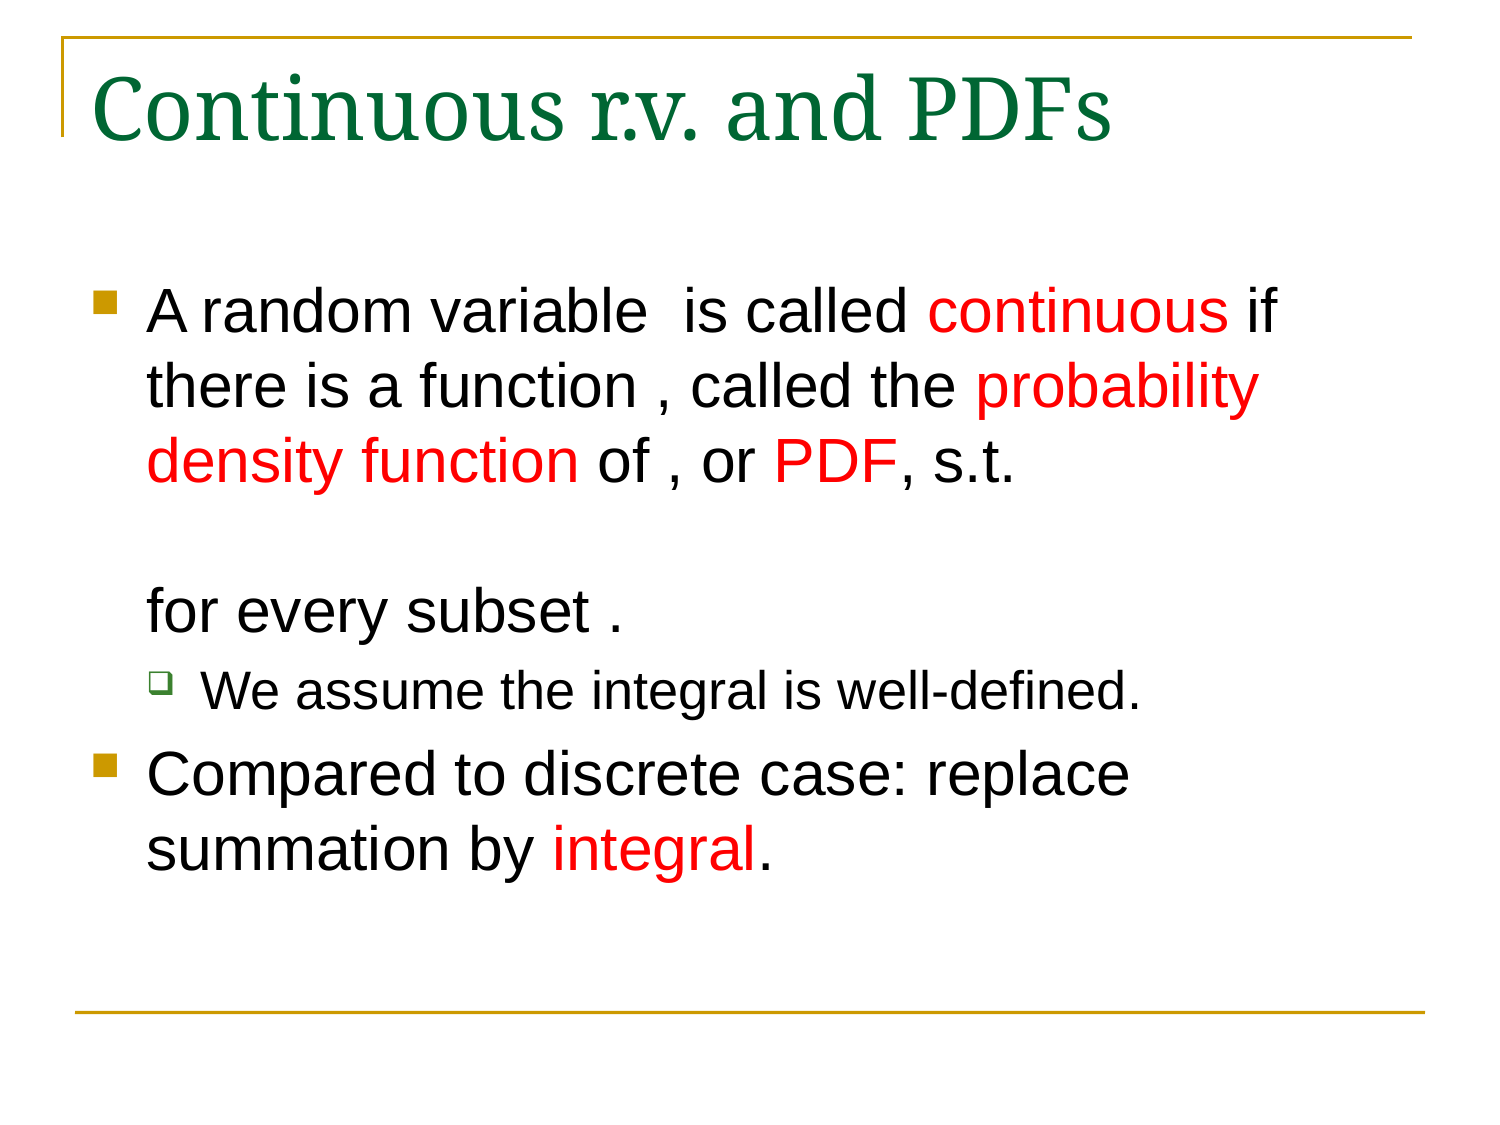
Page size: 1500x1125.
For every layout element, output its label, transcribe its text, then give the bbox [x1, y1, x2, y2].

title Continuous r.v. and PDFs [75, 45, 1425, 233]
